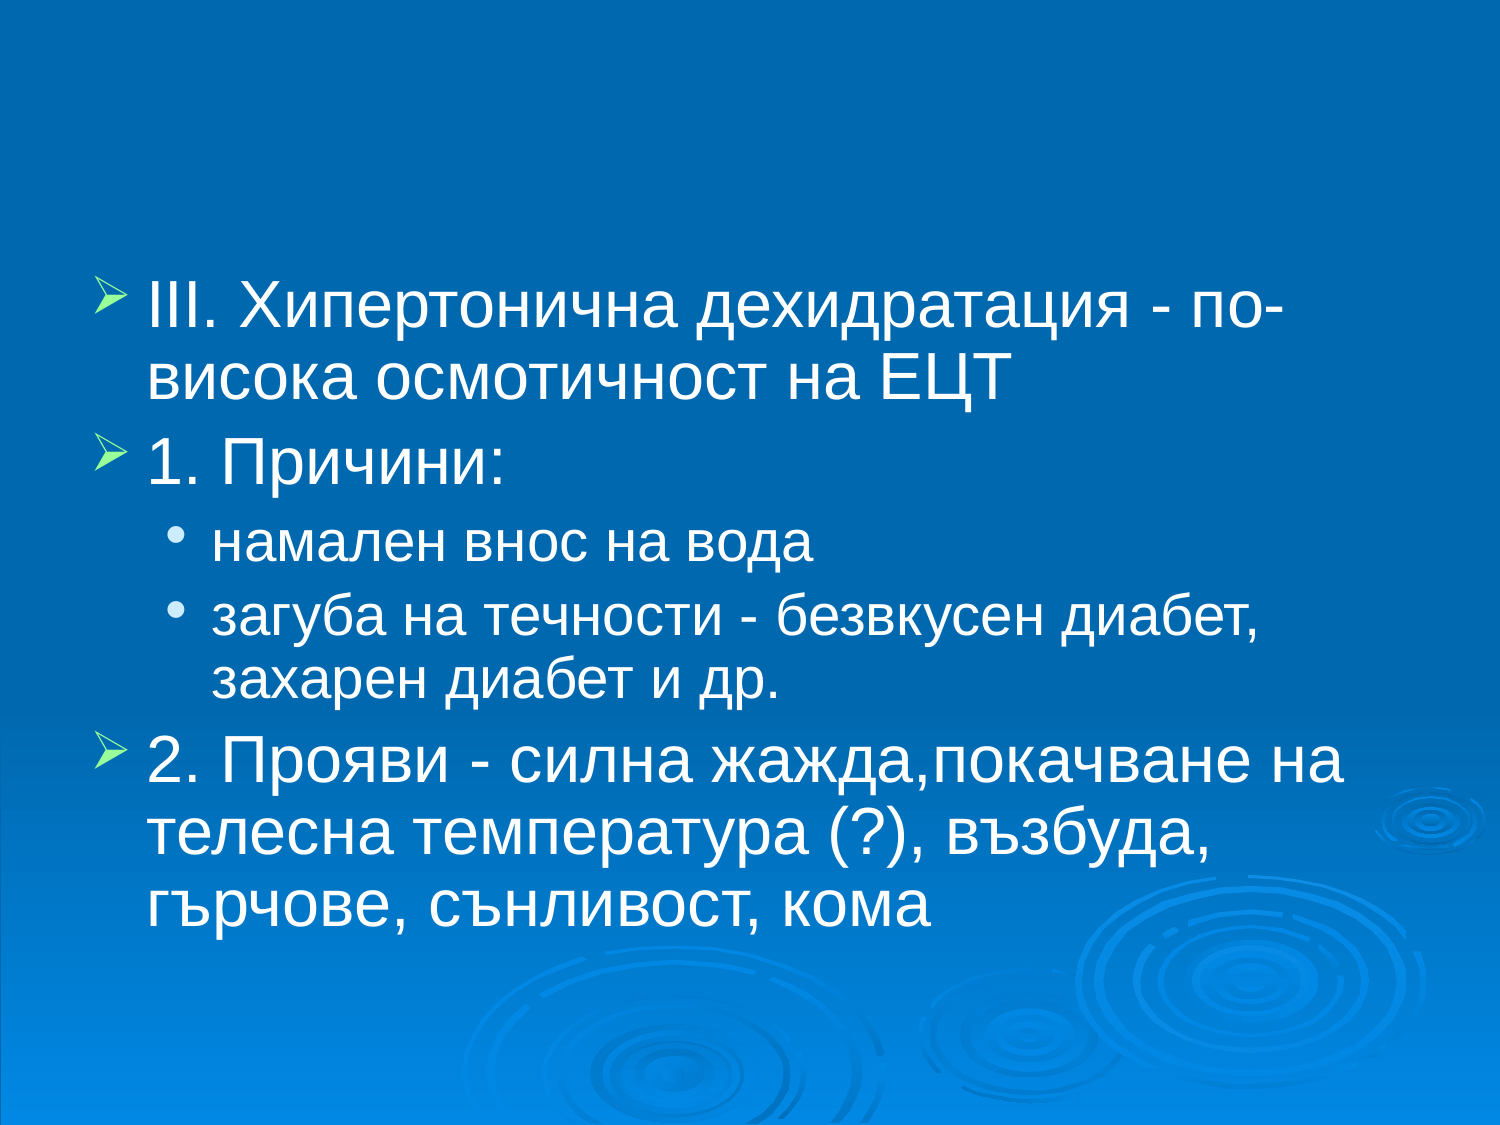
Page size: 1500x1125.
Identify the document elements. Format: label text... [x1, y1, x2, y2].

list ІІІ. Хипертонична дехидратация - по-висока осмотичност на ЕЦТ 1. Причини: намален внос на вода загуба на течности - безвкусен диабет, захарен диабет и др. 2. Прояви - силна жажда,покачване на телесна температура (?), възбуда, гърчове, сънливост, кома [74, 262, 1426, 1006]
